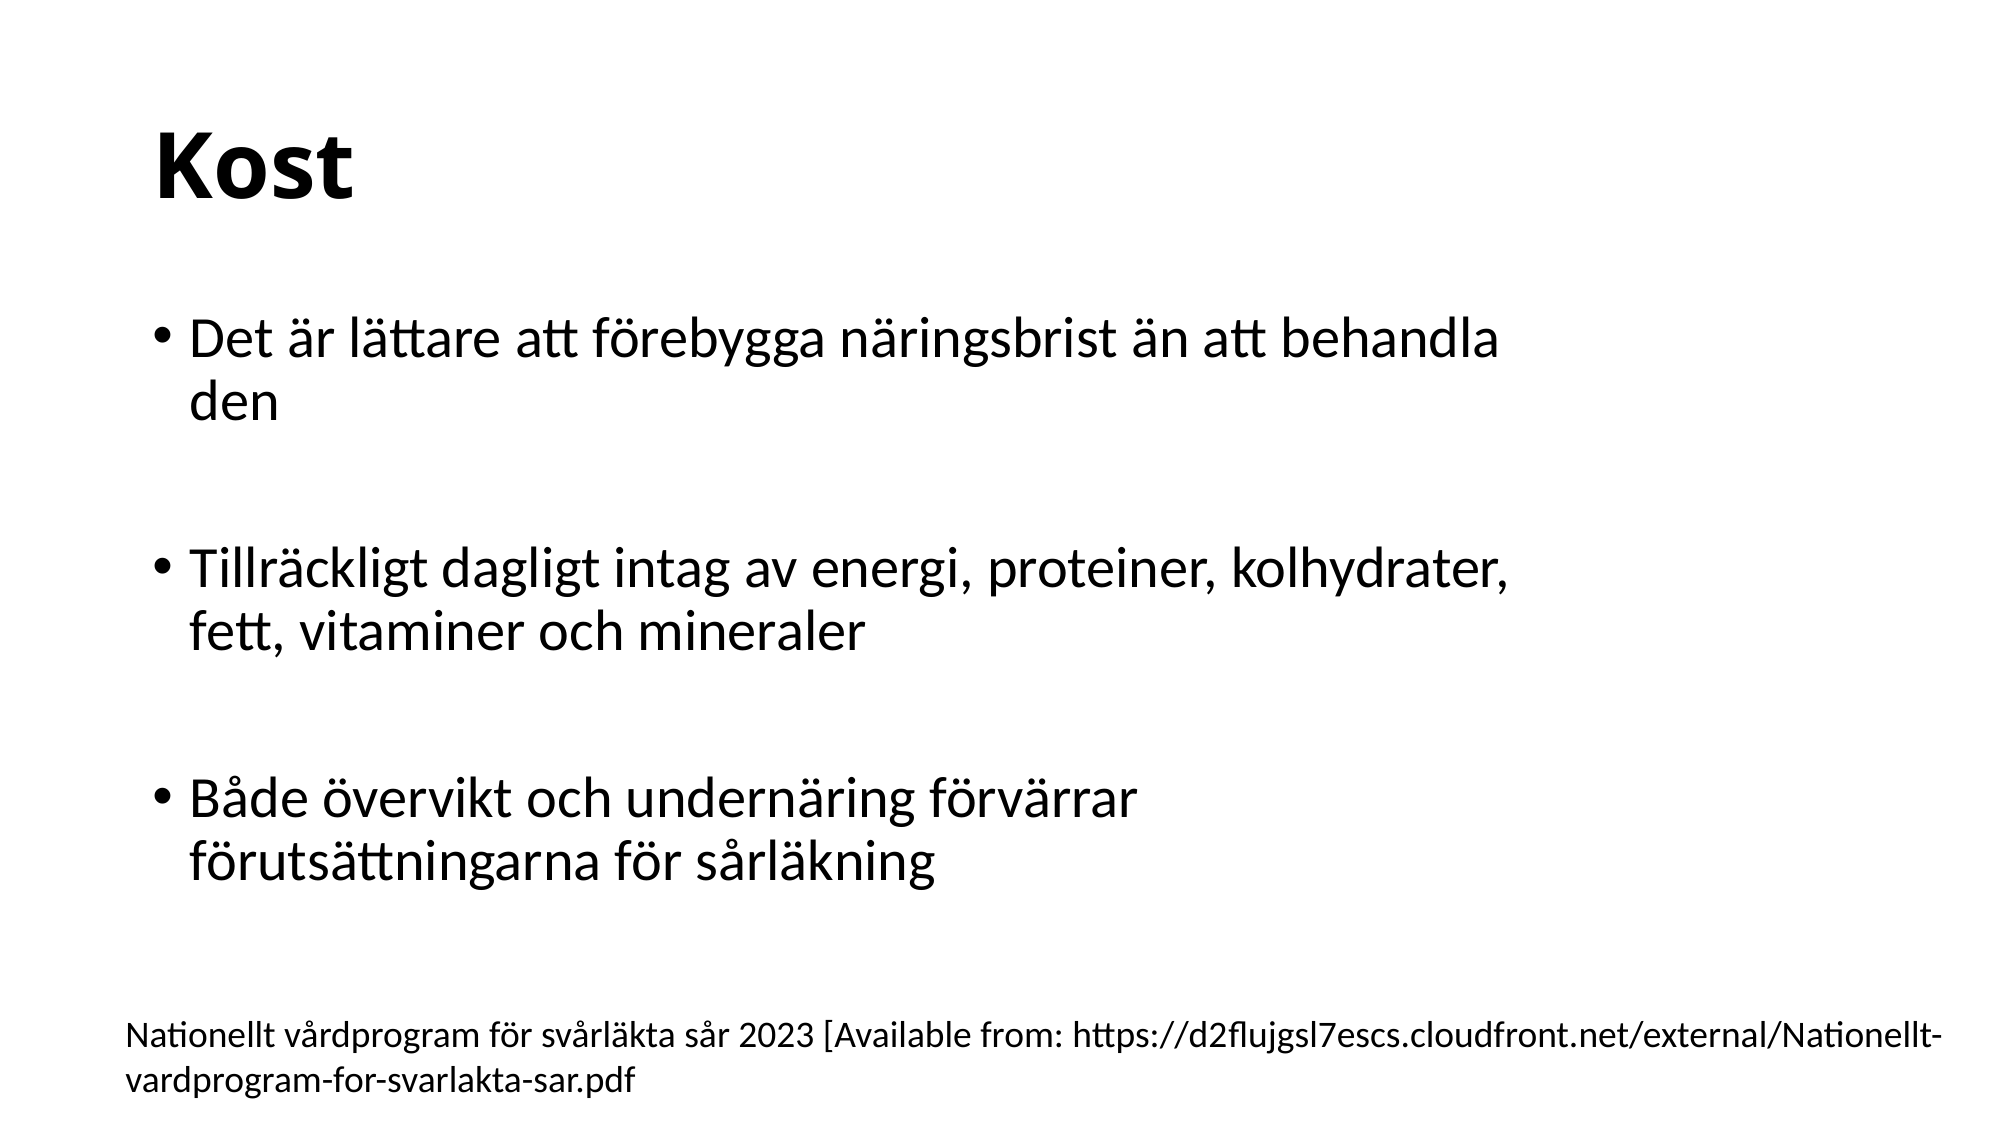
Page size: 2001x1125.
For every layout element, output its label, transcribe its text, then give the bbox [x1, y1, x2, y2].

title Kost [137, 59, 1863, 278]
list Det är lättare att förebygga näringsbrist än att behandla den Tillräckligt dagligt intag av energi, proteiner, kolhydrater, fett, vitaminer och mineraler Både övervikt och undernäring förvärrar förutsättningarna för sårläkning [137, 299, 1536, 1002]
text_box Nationellt vårdprogram för svårläkta sår 2023 [Available from: https://d2ﬂujgsl7escs.cloudfront.net/external/Nationellt- vardprogram-for-svarlakta-sar.pdf [110, 1002, 1959, 1108]
